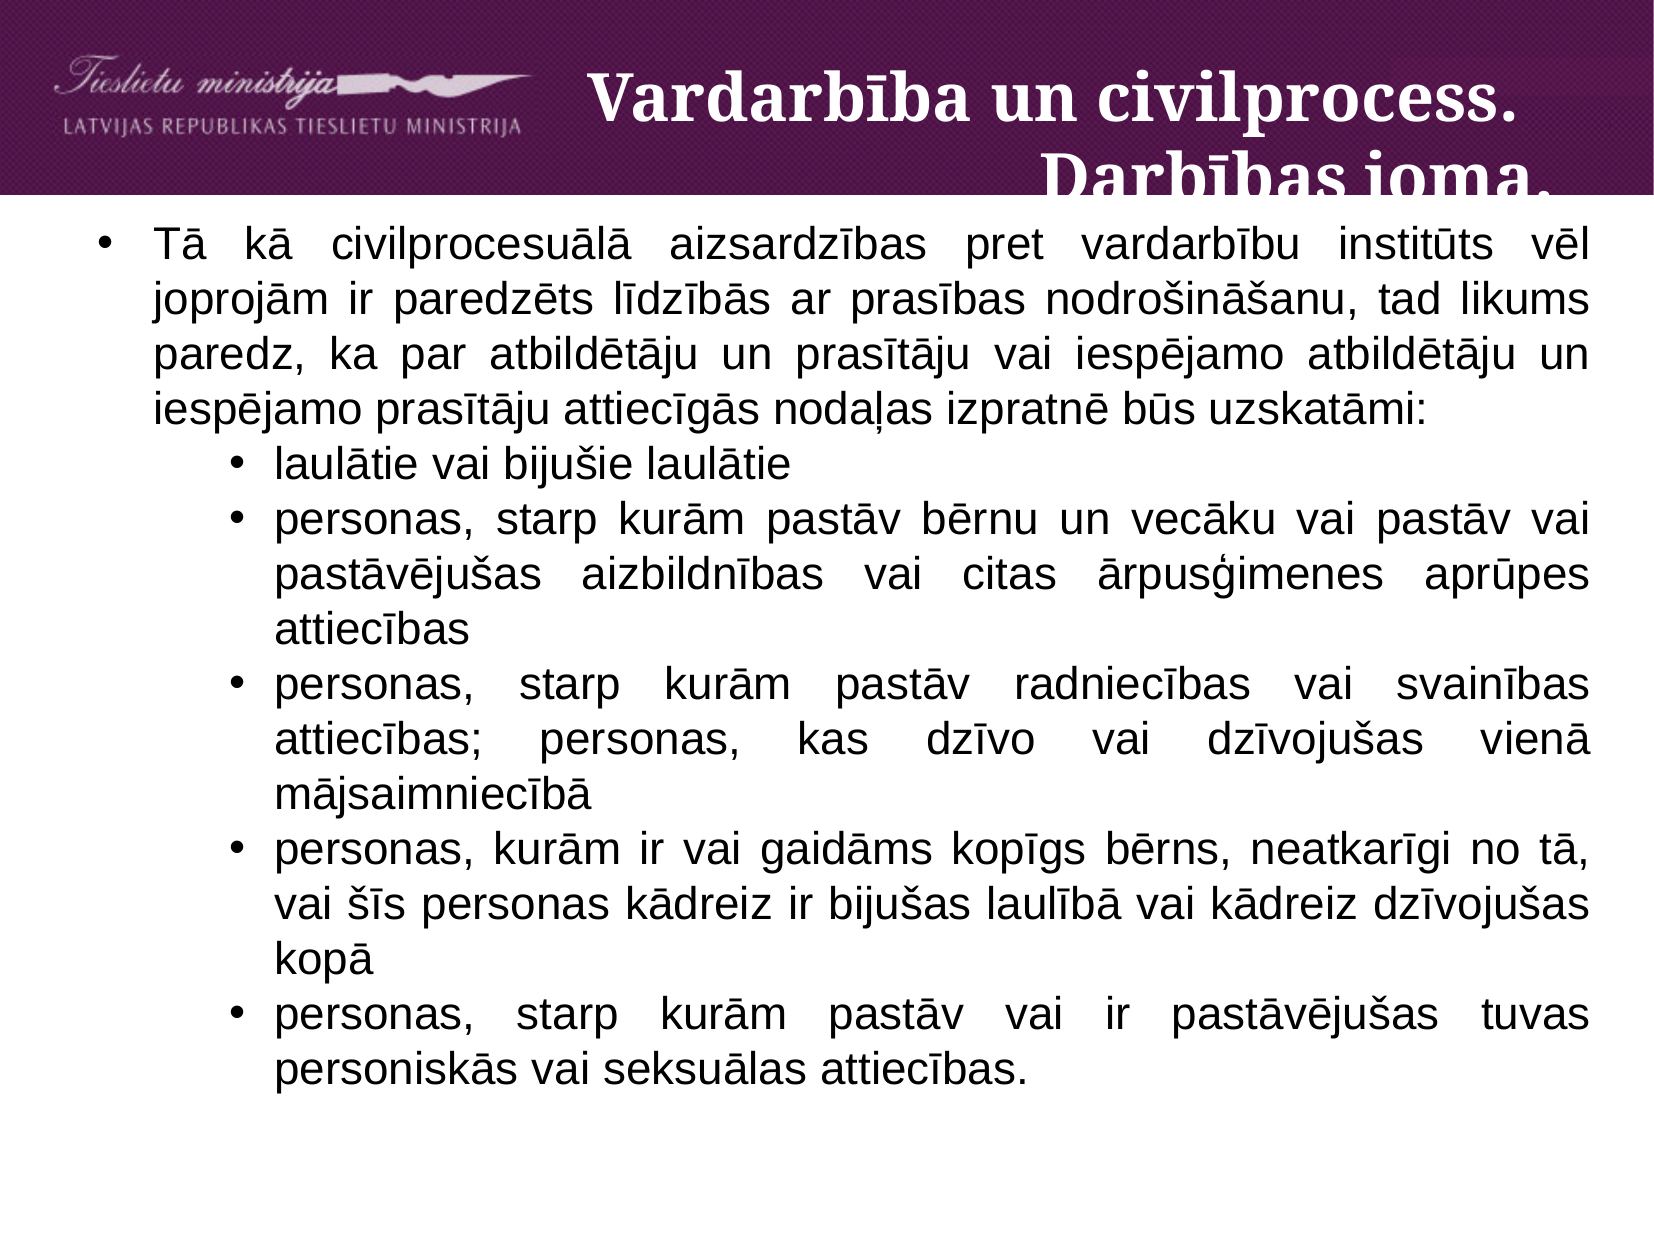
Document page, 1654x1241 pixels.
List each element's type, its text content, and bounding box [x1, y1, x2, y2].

title Vardarbība un civilprocess. Darbības joma. [507, 0, 1571, 191]
text_box Tā kā civilprocesuālā aizsardzības pret vardarbību institūts vēl joprojām ir paredzēts līdzībās ar prasības nodrošināšanu, tad likums paredz, ka par atbildētāju un prasītāju vai iespējamo atbildētāju un iespējamo prasītāju attiecīgās nodaļas izpratnē būs uzskatāmi: laulātie vai bijušie laulātie personas, starp kurām pastāv bērnu un vecāku vai pastāv vai pastāvējušas aizbildnības vai citas ārpusģimenes aprūpes attiecības personas, starp kurām pastāv radniecības vai svainības attiecības; personas, kas dzīvo vai dzīvojušas vienā mājsaimniecībā personas, kurām ir vai gaidāms kopīgs bērns, neatkarīgi no tā, vai šīs personas kādreiz ir bijušas laulībā vai kādreiz dzīvojušas kopā personas, starp kurām pastāv vai ir pastāvējušas tuvas personiskās vai seksuālas attiecības. [82, 206, 1607, 1101]
picture [0, 0, 1654, 195]
